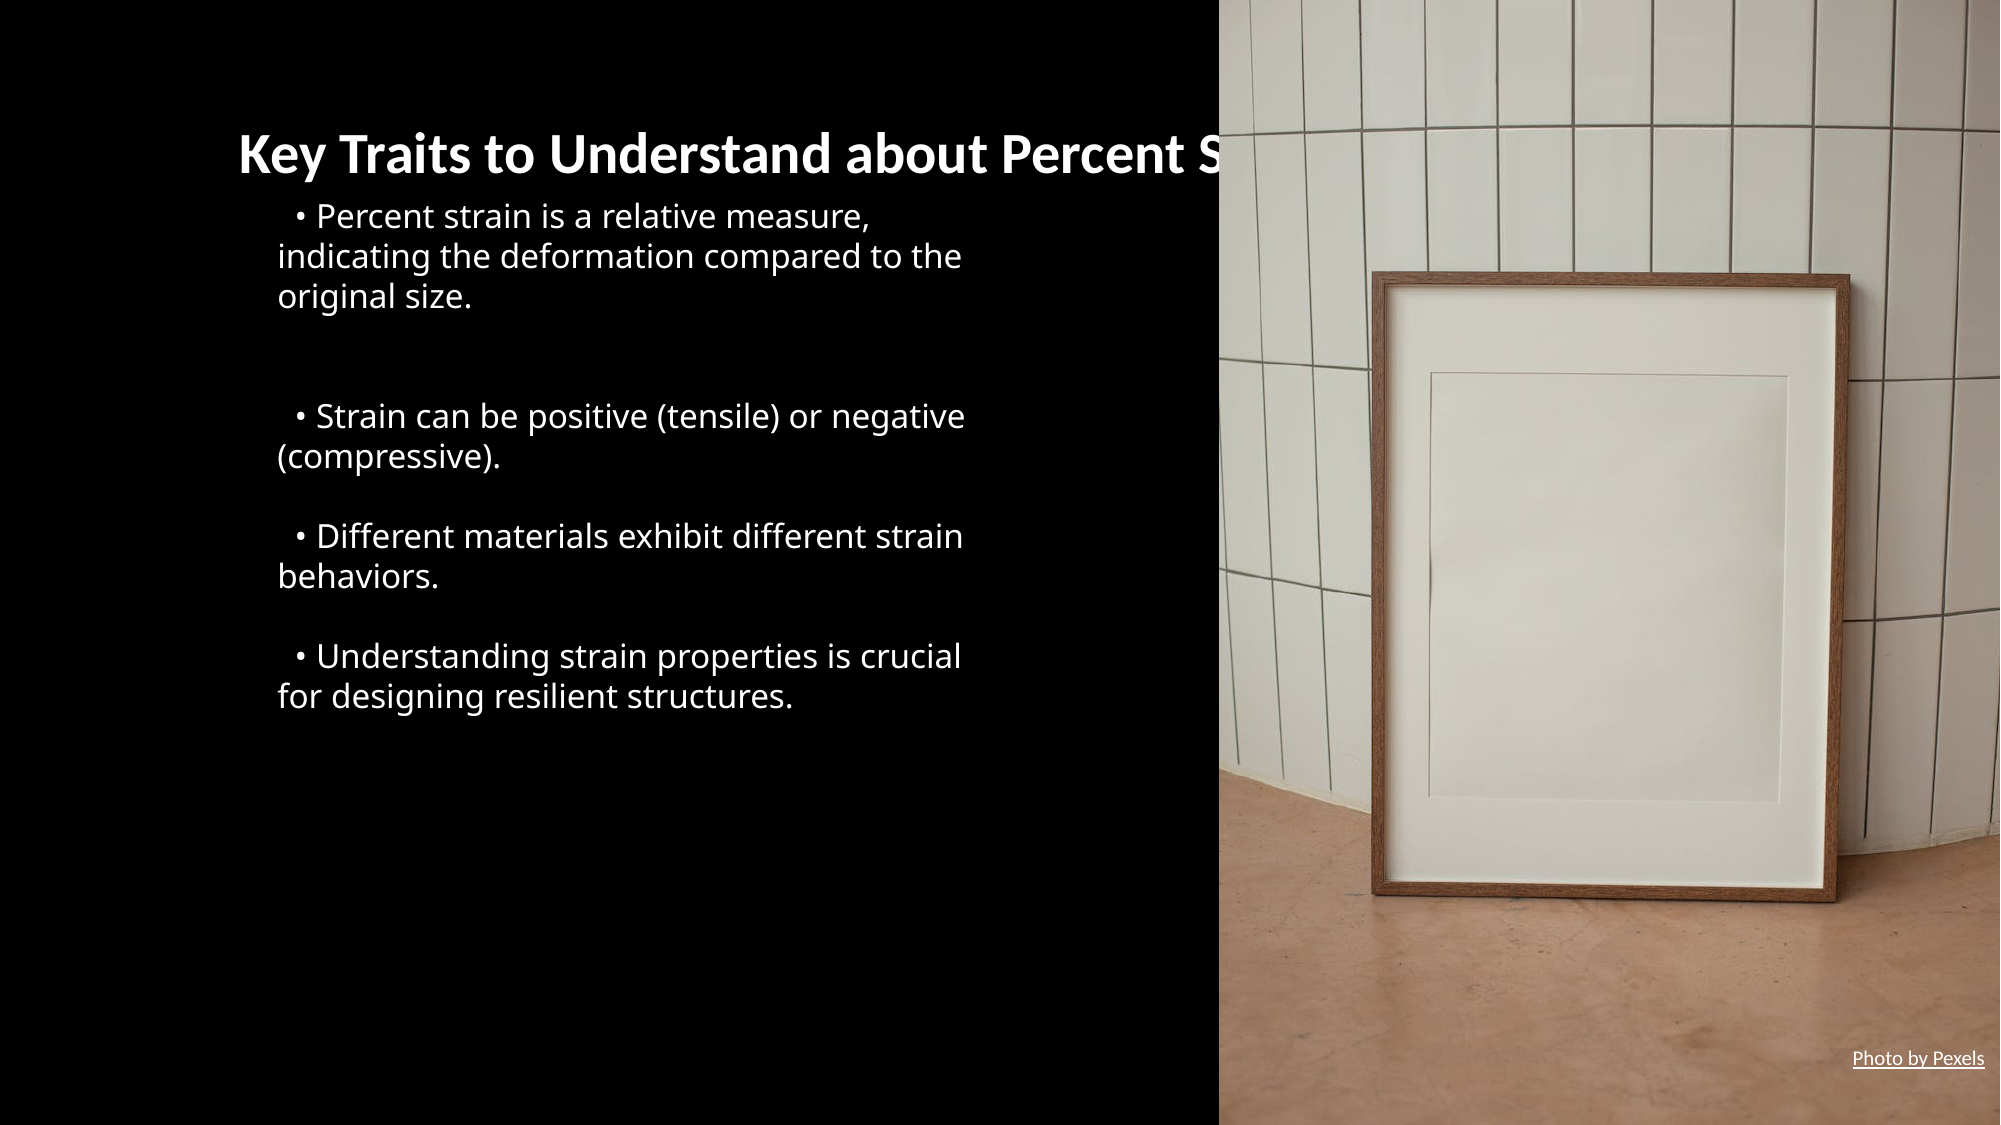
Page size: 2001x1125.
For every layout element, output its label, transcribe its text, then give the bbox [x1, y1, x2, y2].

text_box • Strain can be positive (tensile) or negative (compressive). [262, 397, 1013, 473]
text_box Key Traits to Understand about Percent Strain [225, 112, 1219, 188]
text_box • Understanding strain properties is crucial for designing resilient structures. [262, 637, 1013, 713]
picture [1219, 0, 2000, 1125]
text_box • Different materials exhibit different strain behaviors. [262, 517, 1013, 593]
text_box • Percent strain is a relative measure, indicating the deformation compared to the original size. [262, 217, 1013, 293]
